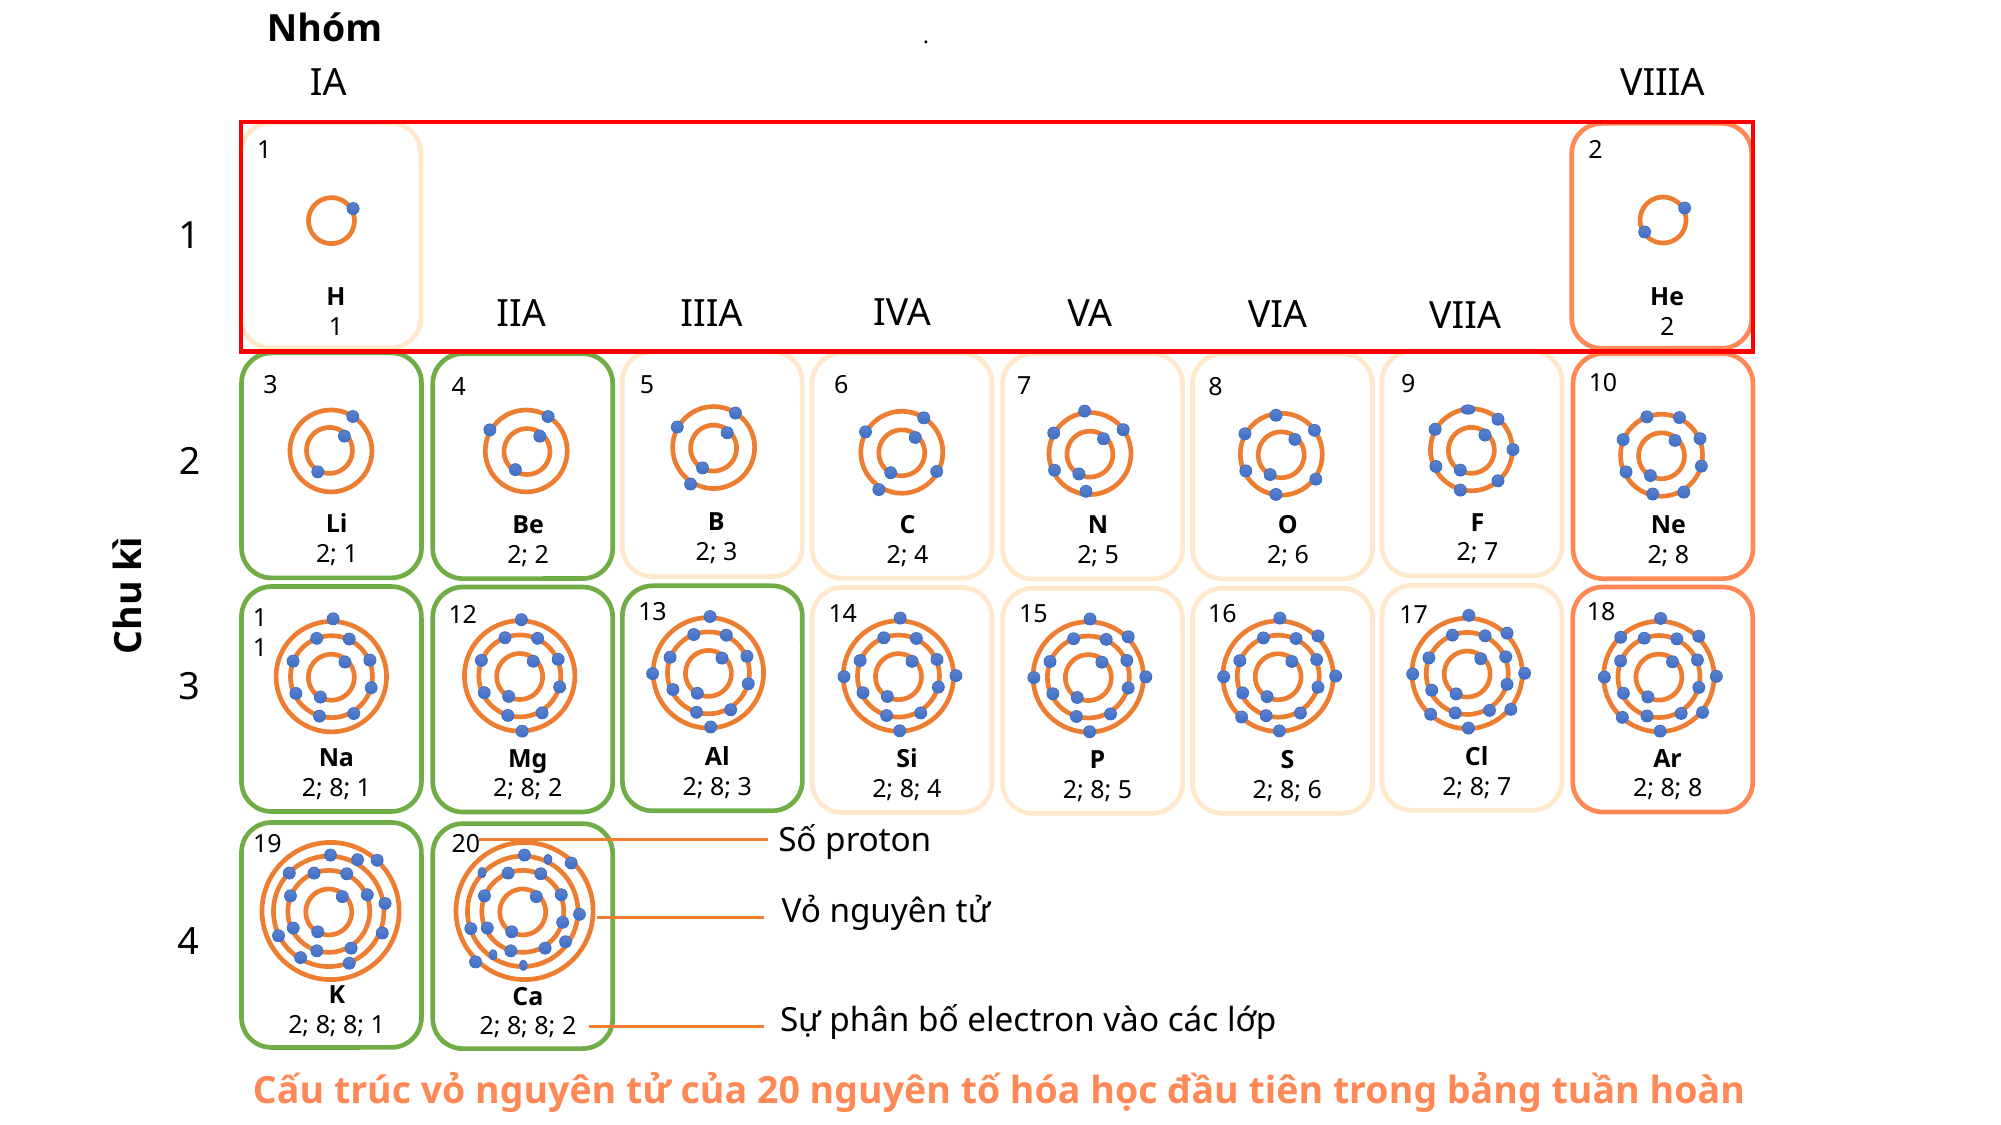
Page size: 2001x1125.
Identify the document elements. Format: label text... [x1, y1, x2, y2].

text_box [1293, 706, 1307, 720]
text_box [553, 680, 567, 694]
text_box [1311, 680, 1325, 694]
text_box 18 [1572, 587, 1634, 633]
text_box O 2; 6 [1217, 501, 1358, 577]
text_box [1065, 430, 1114, 479]
text_box [498, 887, 547, 936]
text_box [526, 654, 540, 668]
text_box [1079, 484, 1093, 498]
text_box [240, 353, 423, 579]
text_box [853, 654, 867, 668]
text_box [534, 841, 614, 1025]
text_box VIIIA [1571, 50, 1753, 110]
text_box 14 [813, 590, 876, 635]
text_box [1066, 811, 1167, 815]
text_box [378, 897, 392, 910]
text_box [1139, 670, 1153, 684]
text_box [364, 681, 378, 695]
text_box [1222, 620, 1334, 733]
text_box 4 [151, 909, 225, 970]
text_box [1001, 606, 1083, 811]
text_box [1047, 411, 1133, 496]
text_box Nhóm [242, 0, 423, 57]
text_box [1191, 353, 1374, 580]
text_box [1263, 468, 1277, 482]
text_box [1499, 650, 1513, 664]
text_box [690, 705, 704, 719]
text_box [1381, 353, 1564, 578]
text_box [477, 889, 491, 903]
text_box [272, 929, 286, 943]
text_box [931, 680, 945, 694]
text_box [1072, 467, 1086, 481]
text_box [1288, 432, 1302, 446]
text_box 4 [436, 363, 472, 408]
text_box [1692, 681, 1706, 694]
text_box [342, 956, 356, 970]
text_box [346, 410, 360, 424]
text_box [1422, 651, 1436, 665]
text_box [1694, 459, 1708, 473]
text_box [1043, 655, 1057, 668]
text_box [307, 653, 356, 702]
text_box 3 [152, 654, 226, 715]
text_box [534, 867, 548, 881]
text_box [240, 585, 423, 813]
text_box [930, 464, 944, 478]
text_box [621, 353, 804, 578]
text_box [1104, 707, 1118, 721]
text_box [312, 709, 326, 723]
text_box [837, 670, 851, 684]
text_box Si 2; 8; 4 [836, 735, 978, 810]
text_box [1709, 669, 1723, 683]
text_box [370, 853, 384, 867]
text_box [1269, 408, 1283, 422]
text_box [1641, 690, 1655, 704]
text_box [351, 853, 365, 867]
text_box [1462, 608, 1476, 622]
text_box [240, 121, 1754, 353]
text_box [543, 853, 553, 865]
text_box [1001, 353, 1184, 580]
text_box Ne 2; 8 [1598, 501, 1739, 576]
text_box [1571, 353, 1755, 580]
text_box IA [242, 50, 414, 110]
text_box [1670, 632, 1684, 646]
text_box [480, 869, 565, 954]
text_box [893, 724, 907, 738]
text_box . [907, 10, 1092, 56]
text_box [1429, 460, 1443, 473]
text_box [304, 887, 353, 936]
text_box [1217, 670, 1231, 684]
text_box [1491, 412, 1505, 426]
text_box [1097, 432, 1111, 446]
text_box [1019, 587, 1184, 811]
text_box Ca 2; 8; 8; 2 [457, 972, 599, 1048]
text_box 15 [1004, 590, 1067, 636]
text_box B 2; 3 [646, 498, 787, 573]
text_box [307, 866, 321, 880]
text_box [1692, 629, 1706, 643]
text_box [289, 634, 374, 719]
text_box [1614, 630, 1628, 644]
text_box [477, 633, 562, 718]
text_box [1032, 620, 1145, 733]
text_box 8 [1193, 363, 1229, 409]
text_box [949, 669, 963, 683]
text_box [556, 915, 570, 929]
text_box F 2; 7 [1407, 498, 1548, 574]
text_box 6 [819, 361, 855, 407]
text_box [519, 959, 528, 971]
text_box [503, 822, 610, 838]
text_box [729, 406, 742, 420]
text_box [1518, 666, 1532, 680]
text_box 10 [1573, 358, 1649, 404]
text_box [856, 686, 870, 700]
text_box Li 2; 1 [266, 500, 407, 576]
text_box [1603, 620, 1715, 733]
text_box [469, 955, 483, 969]
text_box [741, 677, 755, 691]
text_box [874, 652, 923, 701]
text_box [1674, 706, 1688, 720]
text_box [917, 411, 931, 425]
text_box C 2; 4 [837, 500, 978, 576]
text_box 3 [248, 361, 284, 406]
text_box [338, 655, 352, 669]
text_box [294, 951, 308, 965]
text_box [483, 423, 497, 437]
text_box [1653, 724, 1667, 738]
text_box [1506, 443, 1520, 457]
text_box [1048, 463, 1062, 477]
text_box [1571, 612, 1736, 814]
text_box [340, 867, 354, 881]
text_box [1448, 706, 1462, 720]
text_box [502, 427, 552, 476]
text_box Chu kì [96, 505, 157, 686]
text_box [1640, 709, 1654, 723]
text_box [1500, 626, 1514, 640]
text_box [877, 428, 926, 477]
text_box [1693, 432, 1707, 446]
text_box [1461, 721, 1475, 735]
text_box 2 [153, 429, 226, 490]
text_box [1634, 653, 1683, 702]
text_box [1616, 433, 1630, 447]
text_box [326, 612, 340, 626]
text_box [690, 686, 704, 700]
text_box [811, 353, 994, 580]
text_box [504, 944, 518, 958]
text_box [531, 631, 545, 645]
text_box [1116, 423, 1130, 437]
text_box [670, 420, 684, 434]
text_box [666, 683, 680, 697]
text_box [289, 686, 303, 700]
text_box N 2; 5 [1027, 501, 1169, 577]
text_box [1027, 671, 1041, 685]
text_box [1099, 632, 1113, 646]
text_box [464, 922, 478, 936]
text_box [286, 869, 371, 954]
text_box [1594, 585, 1754, 809]
text_box [740, 649, 754, 663]
text_box [1619, 413, 1704, 498]
text_box [454, 841, 595, 981]
text_box [1446, 628, 1459, 642]
text_box [1329, 669, 1343, 683]
text_box [431, 837, 593, 1050]
text_box [703, 610, 717, 624]
text_box [880, 690, 894, 704]
text_box 11 [238, 593, 296, 669]
text_box [1272, 724, 1286, 738]
text_box [517, 848, 531, 862]
text_box [1289, 632, 1303, 646]
text_box [811, 606, 977, 811]
text_box [1453, 483, 1467, 497]
text_box [288, 408, 373, 493]
text_box [1121, 630, 1135, 644]
text_box [1083, 725, 1097, 739]
text_box [1078, 404, 1092, 418]
text_box 12 [433, 590, 496, 636]
text_box [313, 690, 327, 704]
text_box Vỏ nguyên tử [766, 882, 1069, 937]
text_box Be 2; 2 [458, 501, 599, 576]
text_box [360, 888, 374, 902]
text_box [1478, 428, 1492, 442]
text_box [1046, 634, 1131, 720]
text_box [474, 653, 488, 667]
text_box [1654, 611, 1668, 625]
text_box [1637, 431, 1686, 480]
text_box [1256, 631, 1270, 645]
text_box [514, 613, 528, 627]
text_box [275, 620, 388, 733]
text_box [1597, 670, 1611, 684]
text_box [311, 925, 325, 939]
text_box [884, 466, 898, 480]
text_box 5 [625, 361, 660, 406]
text_box [1273, 611, 1287, 625]
text_box [893, 611, 907, 625]
text_box 7 [1002, 362, 1037, 407]
text_box [1238, 427, 1252, 441]
text_box [663, 650, 677, 664]
text_box [1260, 690, 1274, 704]
text_box [431, 608, 596, 814]
text_box [689, 424, 738, 473]
text_box [1449, 687, 1463, 701]
text_box [1474, 652, 1488, 666]
text_box [684, 477, 698, 491]
text_box [1425, 631, 1510, 716]
text_box [1425, 683, 1439, 697]
text_box [1483, 703, 1497, 717]
text_box [1668, 433, 1682, 447]
text_box [1191, 608, 1357, 815]
text_box [347, 707, 361, 721]
text_box Cấu trúc vỏ nguyên tử của 20 nguyên tố hóa học đầu tiên trong bảng tuần hoàn [106, 1058, 1894, 1119]
text_box [1307, 423, 1321, 437]
text_box [905, 654, 919, 668]
text_box [724, 703, 738, 717]
text_box [914, 706, 928, 720]
text_box [859, 425, 873, 439]
text_box [344, 941, 358, 955]
text_box 13 [623, 587, 686, 633]
text_box [1047, 426, 1061, 440]
text_box [880, 709, 894, 723]
text_box [337, 429, 351, 443]
text_box [1616, 686, 1630, 700]
text_box [671, 405, 756, 490]
text_box [1064, 653, 1113, 702]
text_box [559, 935, 573, 949]
text_box [363, 653, 377, 667]
text_box [260, 841, 401, 971]
text_box [859, 410, 944, 495]
text_box Mg 2; 8; 2 [457, 734, 598, 810]
text_box [533, 429, 547, 443]
text_box [554, 888, 568, 902]
text_box [1285, 655, 1299, 668]
text_box [501, 708, 515, 722]
text_box [375, 926, 389, 940]
text_box [1637, 631, 1651, 645]
text_box 9 [1386, 360, 1421, 406]
text_box [687, 628, 701, 642]
text_box [1491, 474, 1505, 488]
text_box 17 [1384, 590, 1447, 636]
text_box [477, 867, 487, 879]
text_box [1120, 653, 1134, 667]
text_box [572, 907, 586, 921]
text_box [1067, 632, 1081, 646]
text_box [564, 856, 578, 870]
text_box [538, 941, 552, 955]
text_box [652, 616, 765, 729]
text_box [529, 890, 543, 904]
text_box [463, 620, 576, 732]
text_box [1428, 422, 1442, 436]
text_box [909, 631, 923, 645]
text_box [666, 630, 751, 715]
text_box [1453, 463, 1467, 477]
text_box [1311, 629, 1325, 643]
text_box [930, 652, 944, 666]
text_box [1069, 710, 1083, 723]
text_box [342, 632, 356, 646]
text_box [1269, 487, 1283, 501]
text_box [720, 426, 734, 440]
text_box 19 [238, 819, 313, 865]
text_box [502, 689, 516, 703]
text_box [1236, 686, 1250, 700]
text_box [1690, 653, 1704, 667]
text_box [715, 651, 729, 665]
text_box [908, 431, 922, 444]
text_box [515, 724, 529, 738]
text_box [599, 1028, 613, 1045]
text_box [1236, 634, 1321, 719]
text_box [305, 426, 354, 475]
text_box [501, 866, 515, 880]
text_box [1640, 410, 1654, 424]
text_box [1095, 655, 1109, 669]
text_box [1254, 652, 1303, 701]
text_box [431, 353, 614, 580]
text_box [1257, 430, 1306, 479]
text_box [704, 720, 718, 734]
text_box [495, 652, 544, 701]
text_box [477, 686, 491, 700]
text_box Na 2; 8; 1 [266, 734, 407, 809]
text_box [1460, 404, 1476, 415]
text_box [1070, 690, 1084, 704]
text_box [1665, 655, 1679, 669]
text_box 20 [436, 820, 503, 865]
text_box [1696, 705, 1710, 719]
text_box [621, 584, 804, 812]
text_box [505, 925, 519, 939]
text_box [696, 461, 710, 475]
text_box [1646, 487, 1660, 501]
text_box [719, 628, 733, 642]
text_box [282, 866, 296, 880]
text_box [1235, 710, 1249, 724]
text_box [1310, 653, 1324, 667]
text_box [480, 921, 494, 935]
text_box [1239, 464, 1253, 478]
text_box [286, 921, 300, 935]
text_box [1406, 667, 1420, 681]
text_box [1614, 654, 1628, 668]
text_box [488, 949, 498, 961]
text_box [286, 654, 300, 668]
text_box [1046, 687, 1060, 701]
text_box P 2; 8; 5 [1027, 735, 1168, 811]
text_box [240, 865, 404, 1049]
text_box [1677, 485, 1691, 499]
text_box [1615, 710, 1629, 724]
text_box [484, 408, 569, 493]
text_box Sự phân bố electron vào các lớp [765, 991, 1407, 1046]
text_box [1643, 469, 1657, 483]
text_box [310, 631, 324, 645]
text_box S 2; 8; 6 [1217, 735, 1358, 811]
text_box K 2; 8; 8; 1 [266, 971, 407, 1046]
text_box [447, 585, 614, 809]
text_box [1394, 584, 1564, 807]
text_box [508, 463, 522, 477]
text_box [466, 855, 579, 968]
text_box [310, 944, 324, 958]
text_box 1 [152, 203, 226, 264]
text_box [842, 620, 955, 733]
text_box [827, 586, 994, 810]
text_box [1672, 411, 1686, 425]
text_box [1424, 707, 1438, 721]
text_box [1239, 412, 1324, 497]
text_box Al 2; 8; 3 [647, 733, 788, 808]
text_box [498, 631, 512, 645]
text_box [313, 821, 423, 1045]
text_box [1121, 681, 1135, 695]
text_box [877, 631, 891, 645]
text_box [323, 848, 337, 862]
text_box Cl 2; 8; 7 [1406, 732, 1548, 808]
text_box [283, 889, 297, 903]
text_box [335, 890, 349, 904]
text_box [1411, 617, 1523, 730]
text_box [1209, 587, 1374, 811]
text_box Ar 2; 8; 8 [1597, 734, 1738, 810]
text_box [1447, 426, 1496, 475]
text_box [1443, 650, 1492, 699]
text_box [1478, 629, 1492, 643]
text_box [1429, 407, 1513, 492]
text_box Số proton [763, 811, 1066, 866]
text_box [272, 855, 385, 968]
text_box 16 [1193, 590, 1256, 635]
text_box [646, 667, 660, 681]
text_box [856, 634, 941, 719]
text_box [1083, 612, 1097, 626]
text_box [1616, 634, 1701, 719]
text_box [1504, 702, 1518, 716]
text_box [1233, 654, 1247, 668]
text_box [684, 649, 733, 698]
text_box [1619, 465, 1633, 479]
text_box [872, 483, 886, 497]
text_box [311, 465, 325, 479]
text_box [1309, 472, 1323, 486]
text_box [1500, 677, 1514, 691]
text_box [1259, 709, 1273, 723]
text_box [541, 410, 555, 424]
text_box [535, 706, 549, 720]
text_box [1381, 602, 1546, 812]
text_box [551, 652, 565, 666]
